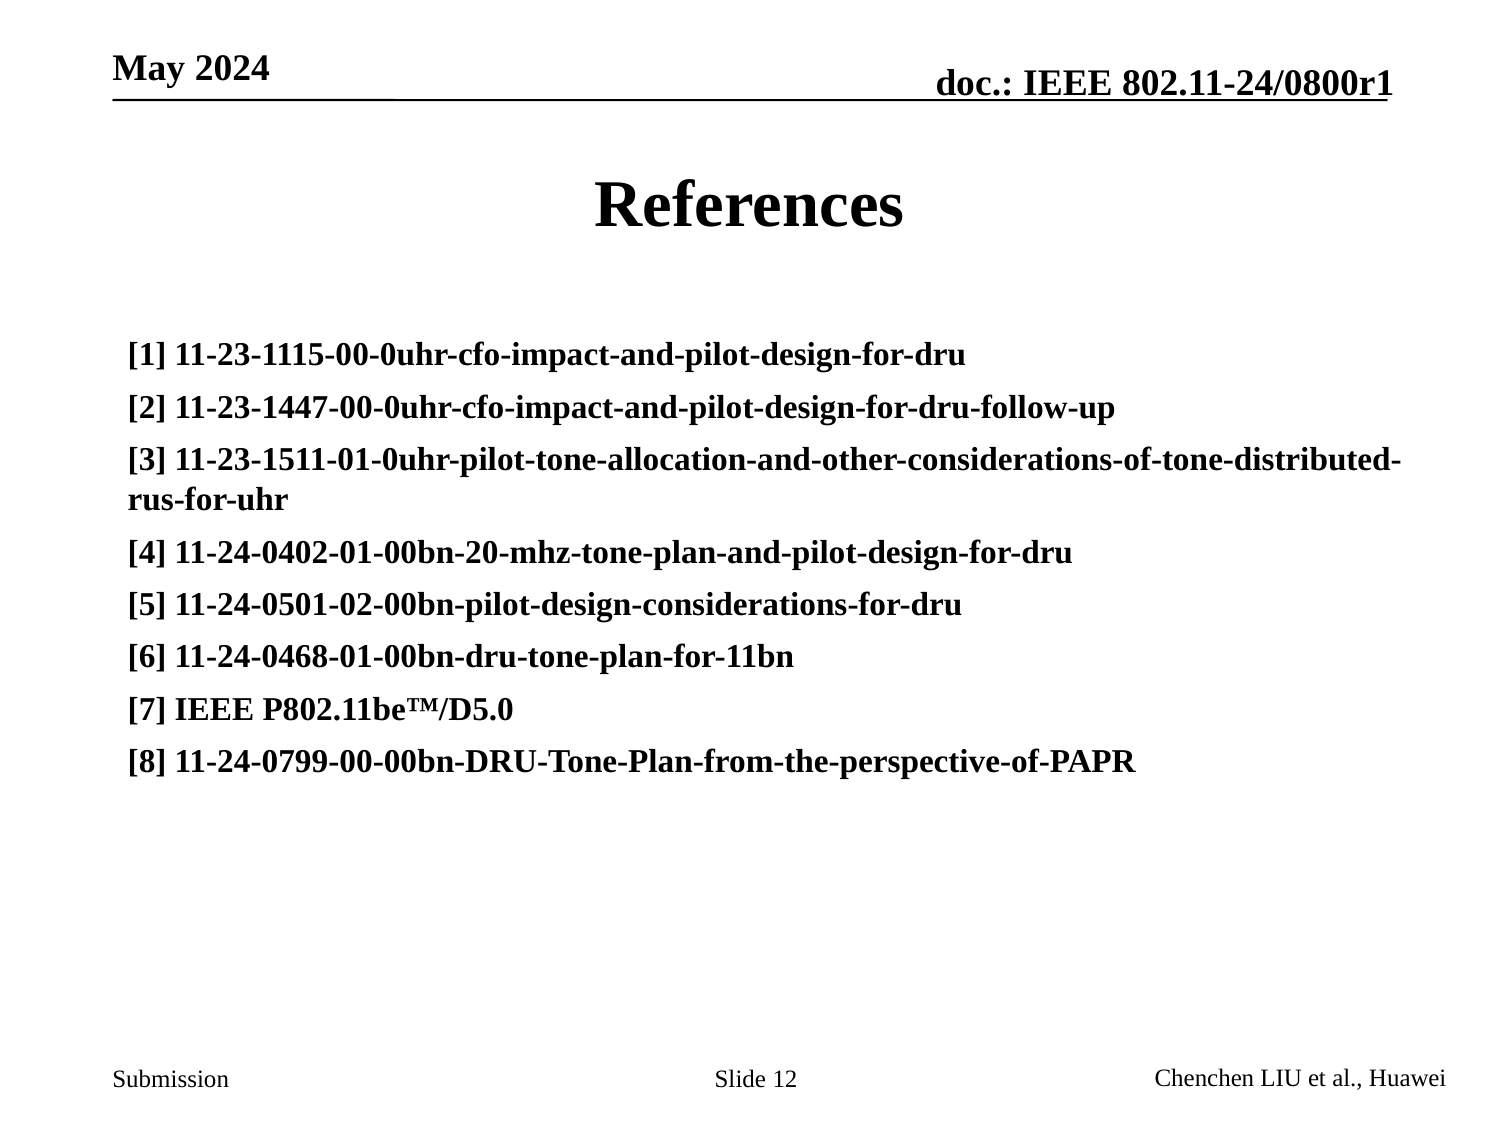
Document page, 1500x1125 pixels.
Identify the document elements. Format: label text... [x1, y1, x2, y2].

title References [112, 112, 1388, 288]
slide_number Slide 12 [712, 1061, 800, 1123]
list [1] 11-23-1115-00-0uhr-cfo-impact-and-pilot-design-for-dru [2] 11-23-1447-00-0uhr-cfo-impact-and-pilot-design-for-dru-follow-up [3] 11-23-1511-01-0uhr-pilot-tone-allocation-and-other-considerations-of-tone-distributed-rus-for-uhr [4] 11-24-0402-01-00bn-20-mhz-tone-plan-and-pilot-design-for-dru [5] 11-24-0501-02-00bn-pilot-design-considerations-for-dru [6] 11-24-0468-01-00bn-dru-tone-plan-for-11bn [7] IEEE P802.11be™/D5.0 [8] 11-24-0799-00-00bn-DRU-Tone-Plan-from-the-perspective-of-PAPR [112, 324, 1424, 1016]
